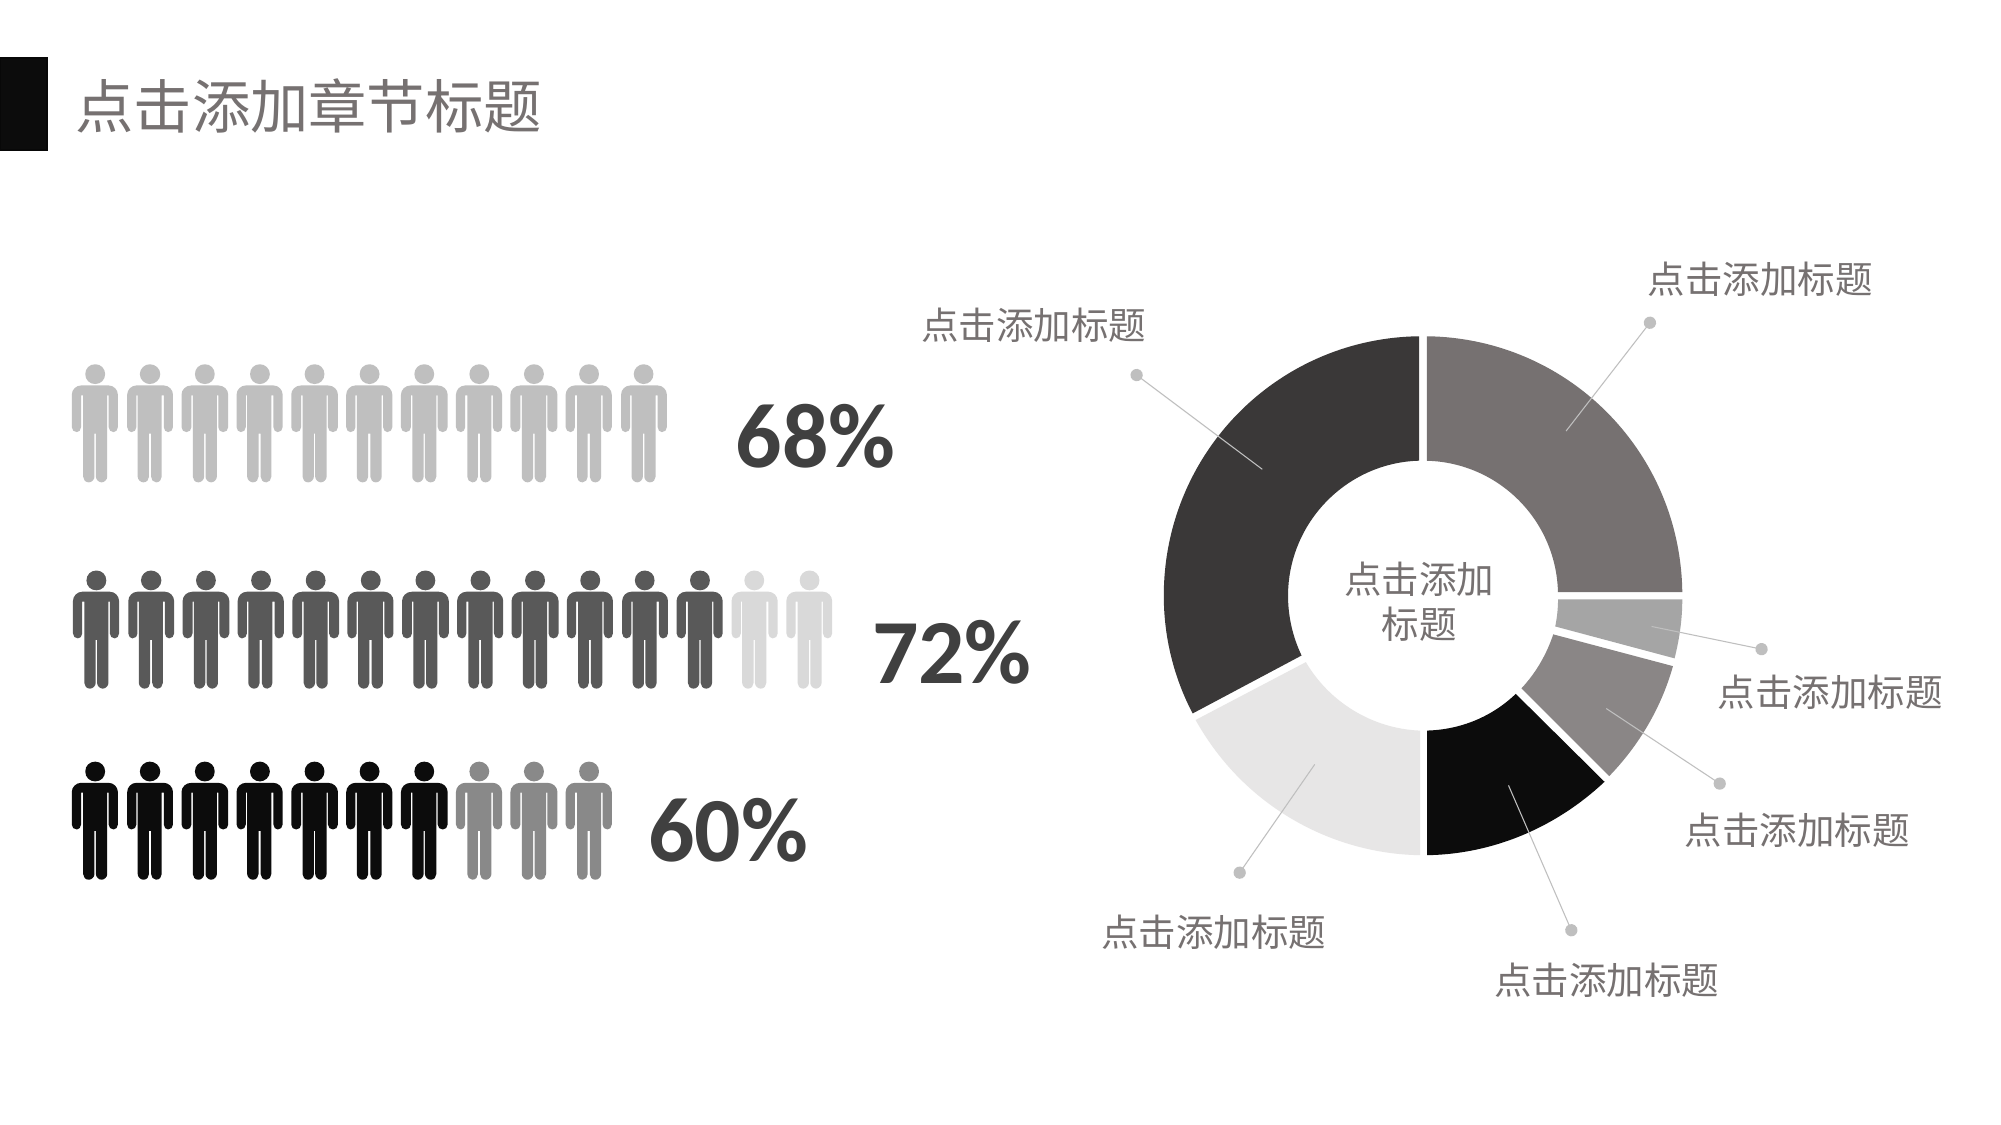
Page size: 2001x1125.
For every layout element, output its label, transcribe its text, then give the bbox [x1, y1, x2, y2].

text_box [71, 364, 667, 483]
text_box 68% [721, 368, 911, 493]
text_box 72% [857, 584, 1047, 710]
text_box [1683, 631, 1768, 656]
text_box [1163, 336, 1683, 856]
text_box [1638, 316, 1657, 336]
text_box 点击添加章节标题 [60, 63, 557, 148]
text_box 点击添加标题 [906, 295, 1162, 355]
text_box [71, 761, 612, 880]
text_box 60% [633, 762, 824, 888]
text_box [0, 57, 48, 151]
text_box 点击添加标题 [1703, 661, 1958, 722]
text_box 点击添加标题 [1632, 248, 1888, 309]
text_box [1683, 758, 1726, 790]
text_box 点击添加标题 [1479, 949, 1735, 1010]
text_box 点击添加标题 [1086, 901, 1341, 962]
text_box [1233, 856, 1253, 879]
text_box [72, 570, 833, 689]
text_box [1130, 368, 1163, 397]
text_box [1538, 856, 1578, 937]
text_box 点击添加标题 [1669, 799, 1925, 860]
